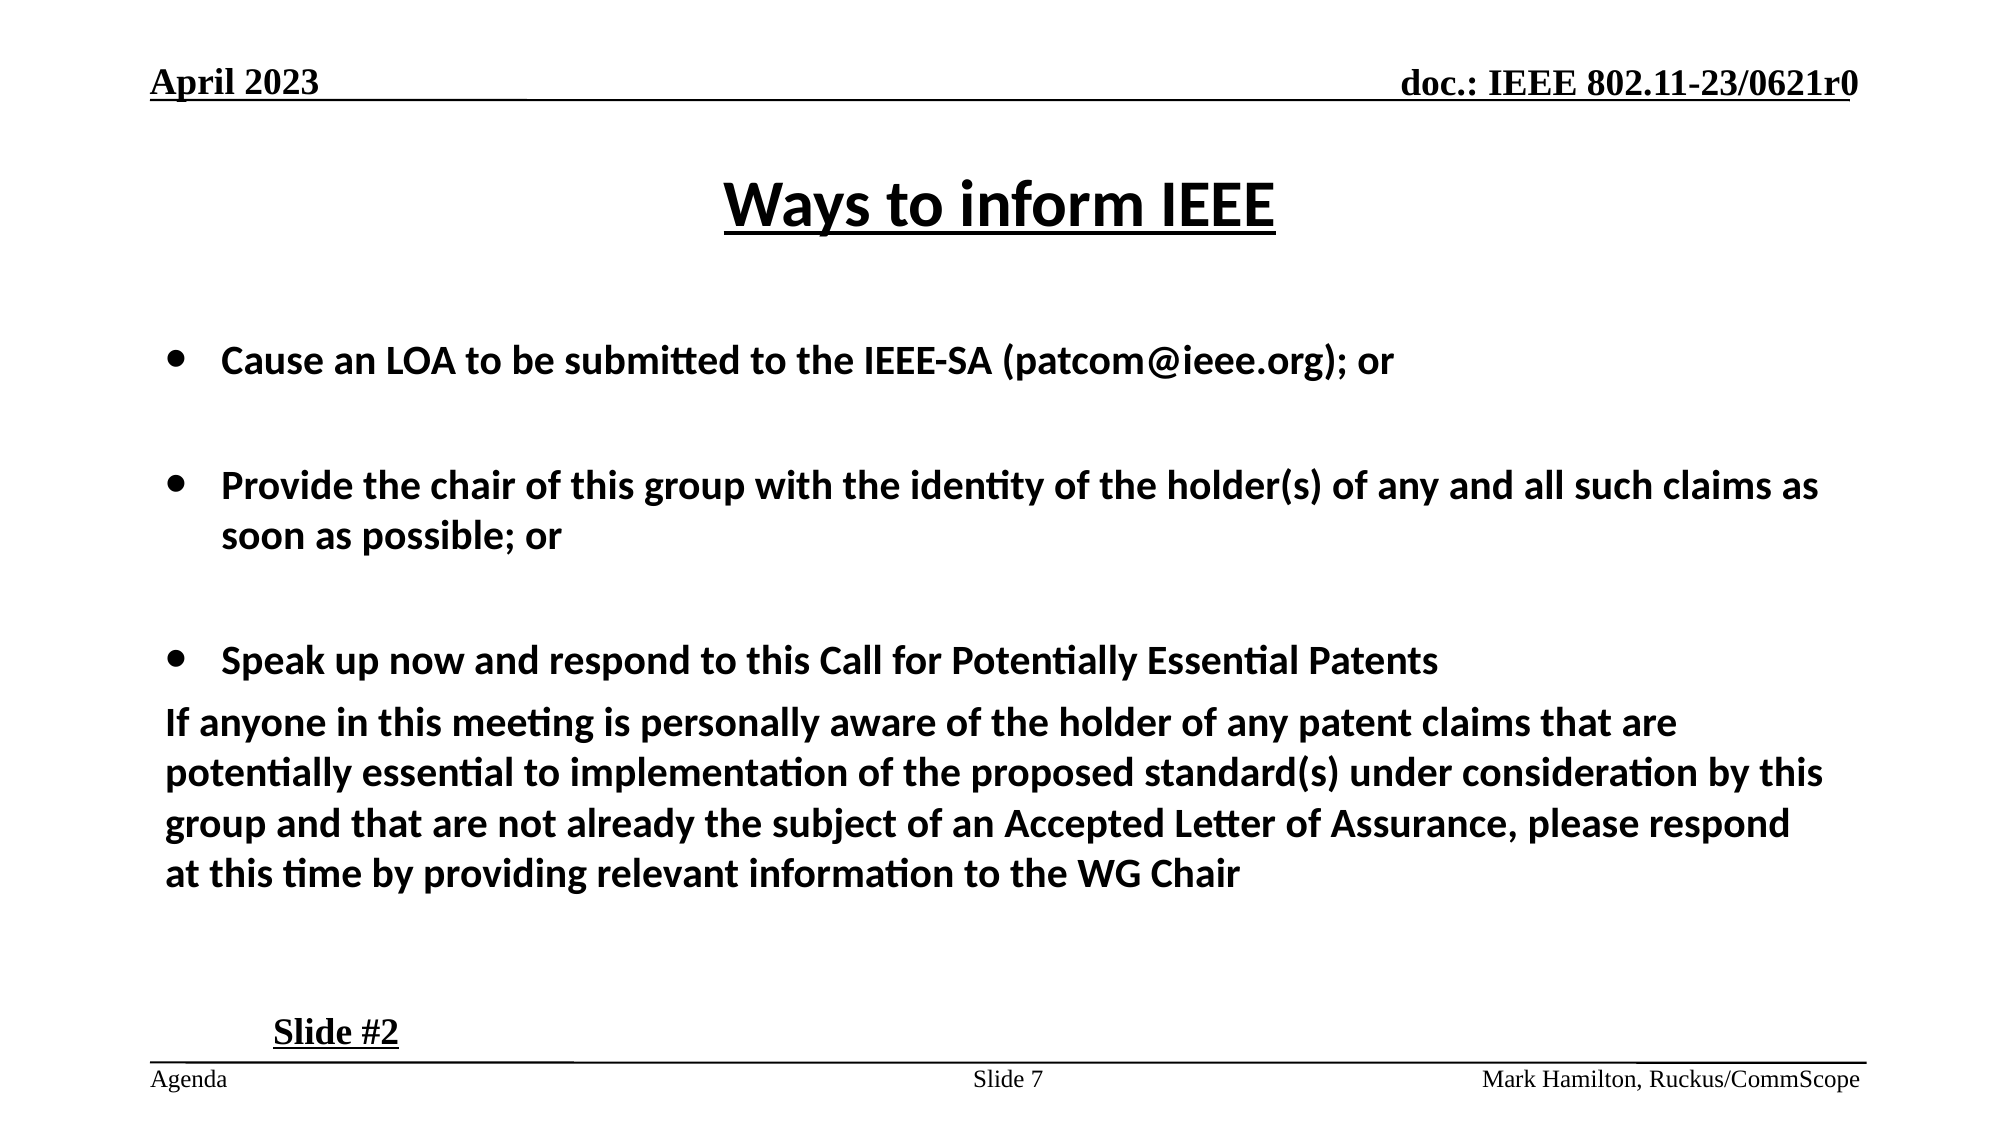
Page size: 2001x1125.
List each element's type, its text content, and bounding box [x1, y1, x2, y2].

slide_number Slide 7 [950, 1061, 1067, 1123]
text_box Slide #2 [258, 999, 415, 1060]
title Ways to inform IEEE [149, 112, 1850, 288]
list Cause an LOA to be submitted to the IEEE-SA (patcom@ieee.org); or Provide the chair of this group with the identity of the holder(s) of any and all such claims as soon as possible; or Speak up now and respond to this Call for Potentially Essential Patents If anyone in this meeting is personally aware of the holder of any patent claims that are potentially essential to implementation of the proposed standard(s) under consideration by this group and that are not already the subject of an Accepted Letter of Assurance, please respond at this time by providing relevant information to the WG Chair [149, 324, 1850, 1000]
